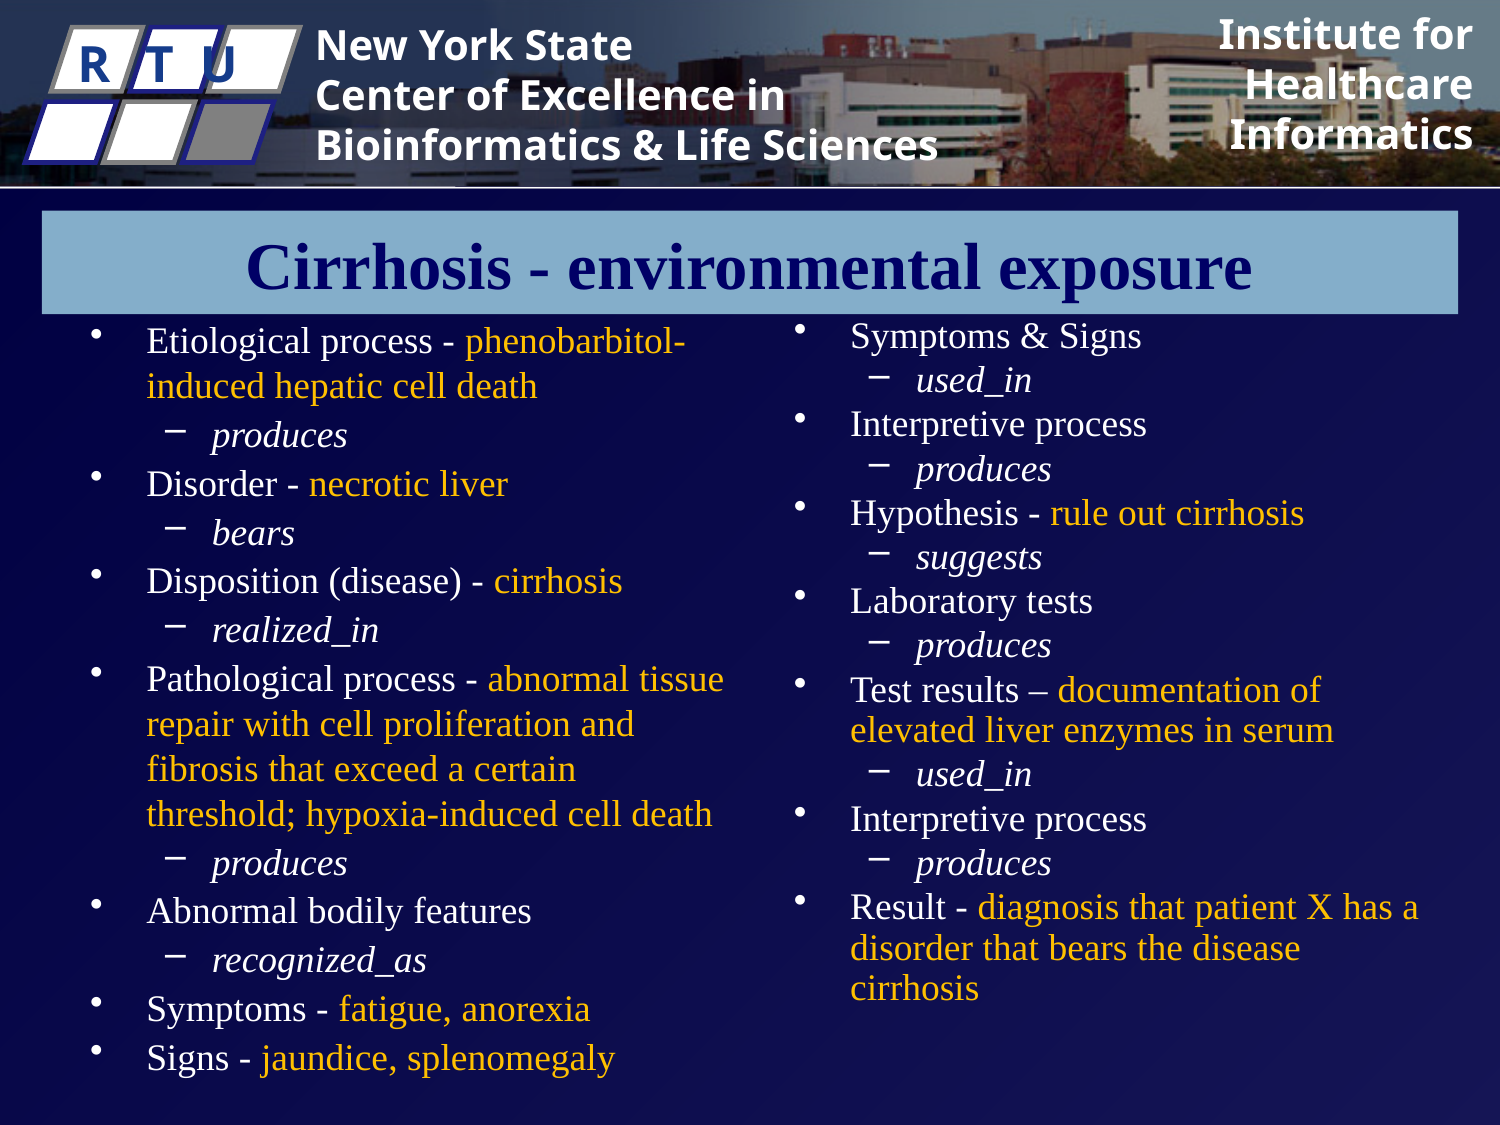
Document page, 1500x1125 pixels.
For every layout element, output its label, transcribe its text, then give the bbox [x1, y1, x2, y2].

text_box Symptoms & Signs used_in Interpretive process produces Hypothesis - rule out cirrhosis suggests Laboratory tests produces Test results – documentation of elevated liver enzymes in serum used_in Interpretive process produces Result - diagnosis that patient X has a disorder that bears the disease cirrhosis [779, 315, 1453, 1125]
title Cirrhosis - environmental exposure [41, 210, 1459, 315]
picture [0, 0, 1500, 186]
list Etiological process - phenobarbitol-induced hepatic cell death produces Disorder - necrotic liver bears Disposition (disease) - cirrhosis realized_in Pathological process - abnormal tissue repair with cell proliferation and fibrosis that exceed a certain threshold; hypoxia-induced cell death produces Abnormal bodily features recognized_as Symptoms - fatigue, anorexia Signs - jaundice, splenomegaly [75, 315, 748, 1125]
